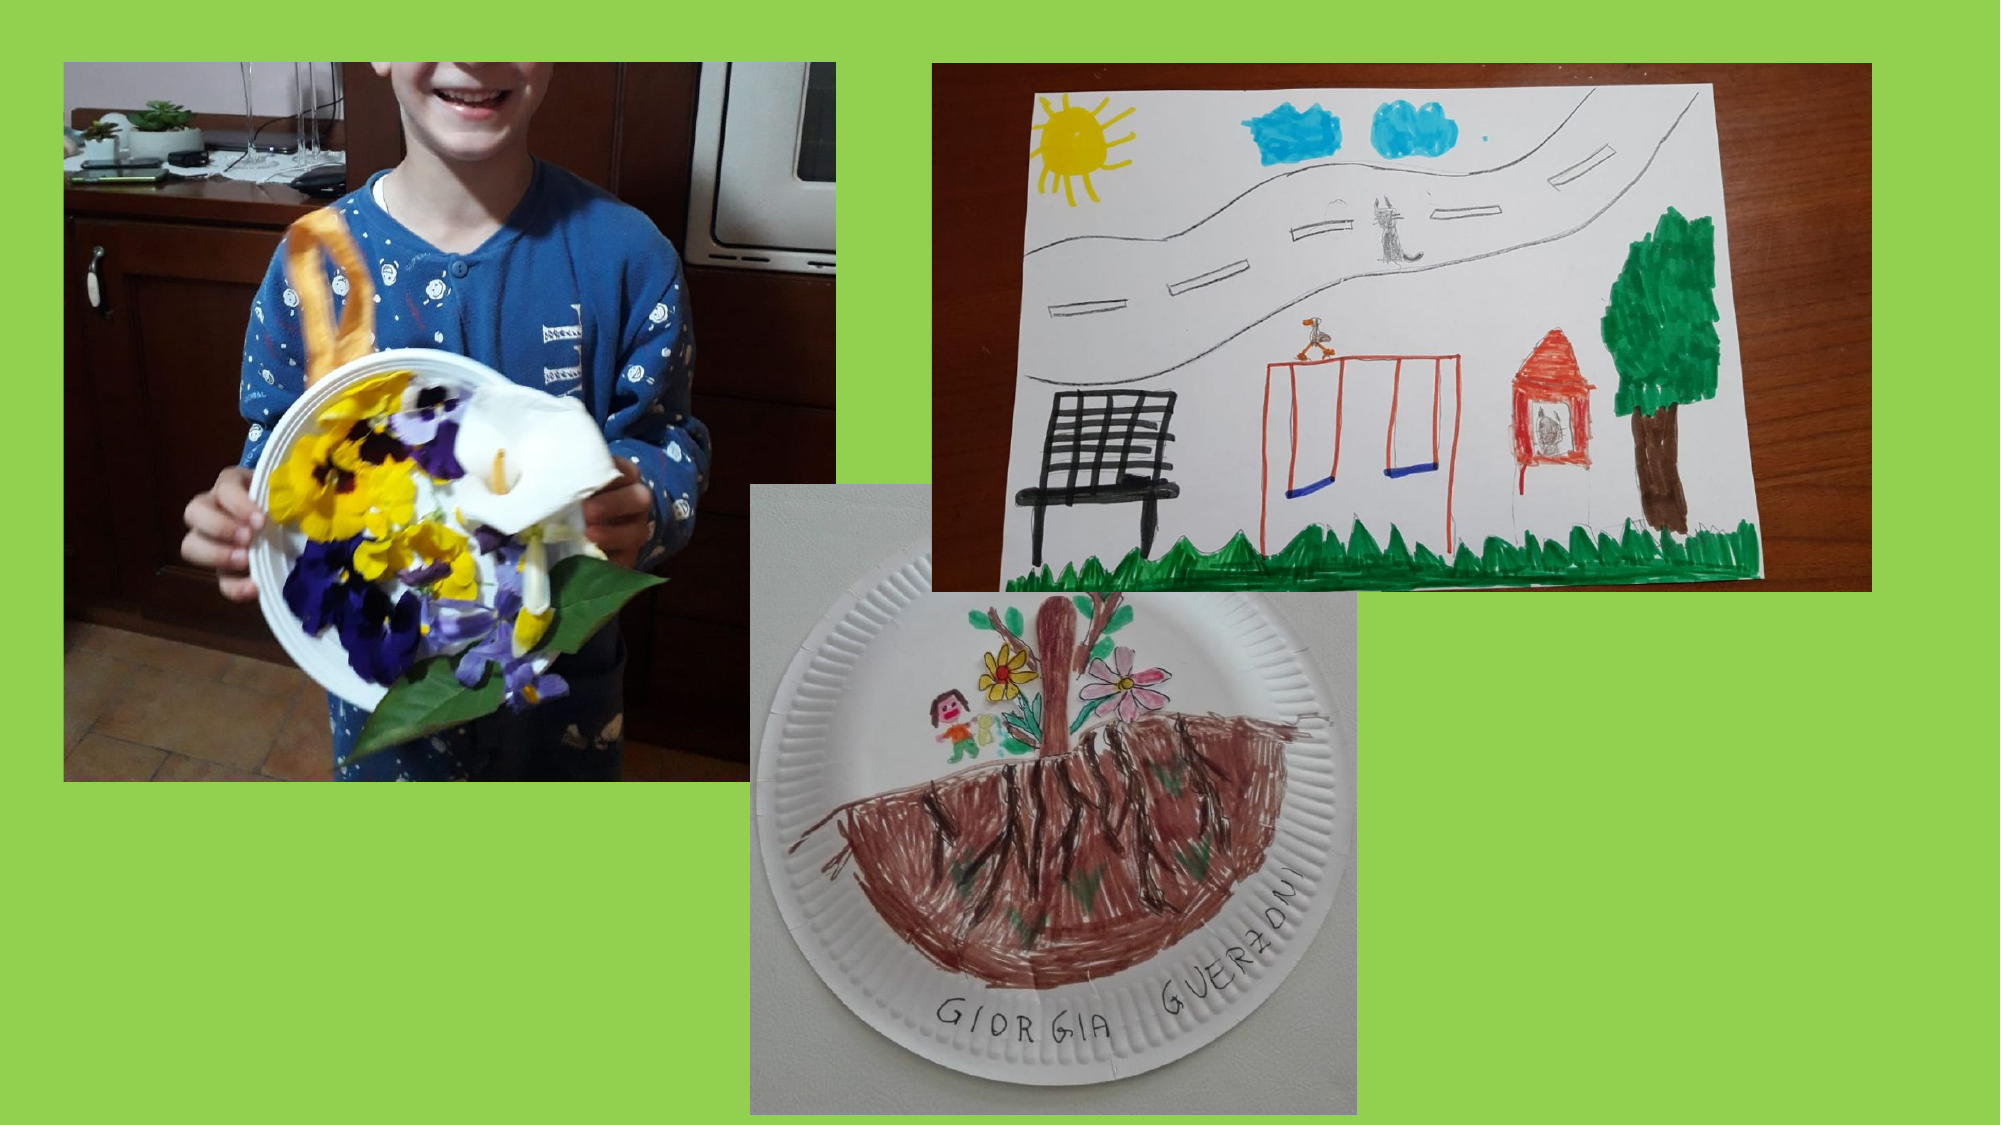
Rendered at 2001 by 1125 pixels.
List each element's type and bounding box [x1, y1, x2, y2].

picture [63, 0, 1872, 1115]
